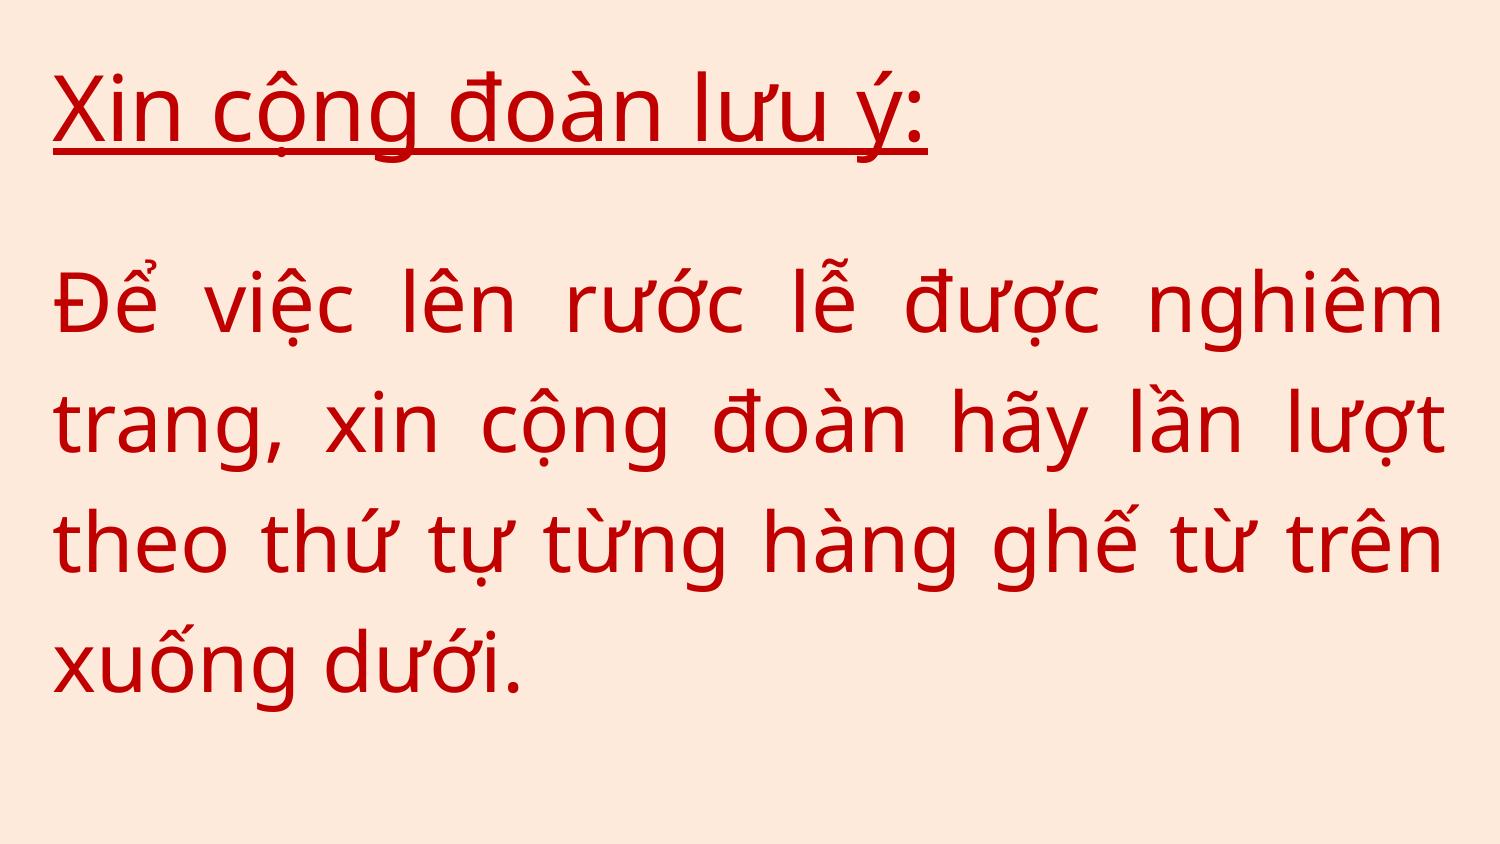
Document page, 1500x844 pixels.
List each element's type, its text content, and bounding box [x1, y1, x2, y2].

list Để việc lên rước lễ được nghiêm trang, xin cộng đoàn hãy lần lượt theo thứ tự từng hàng ghế từ trên xuống dưới. [37, 221, 1463, 779]
title Xin cộng đoàn lưu ý: [37, 34, 1388, 175]
